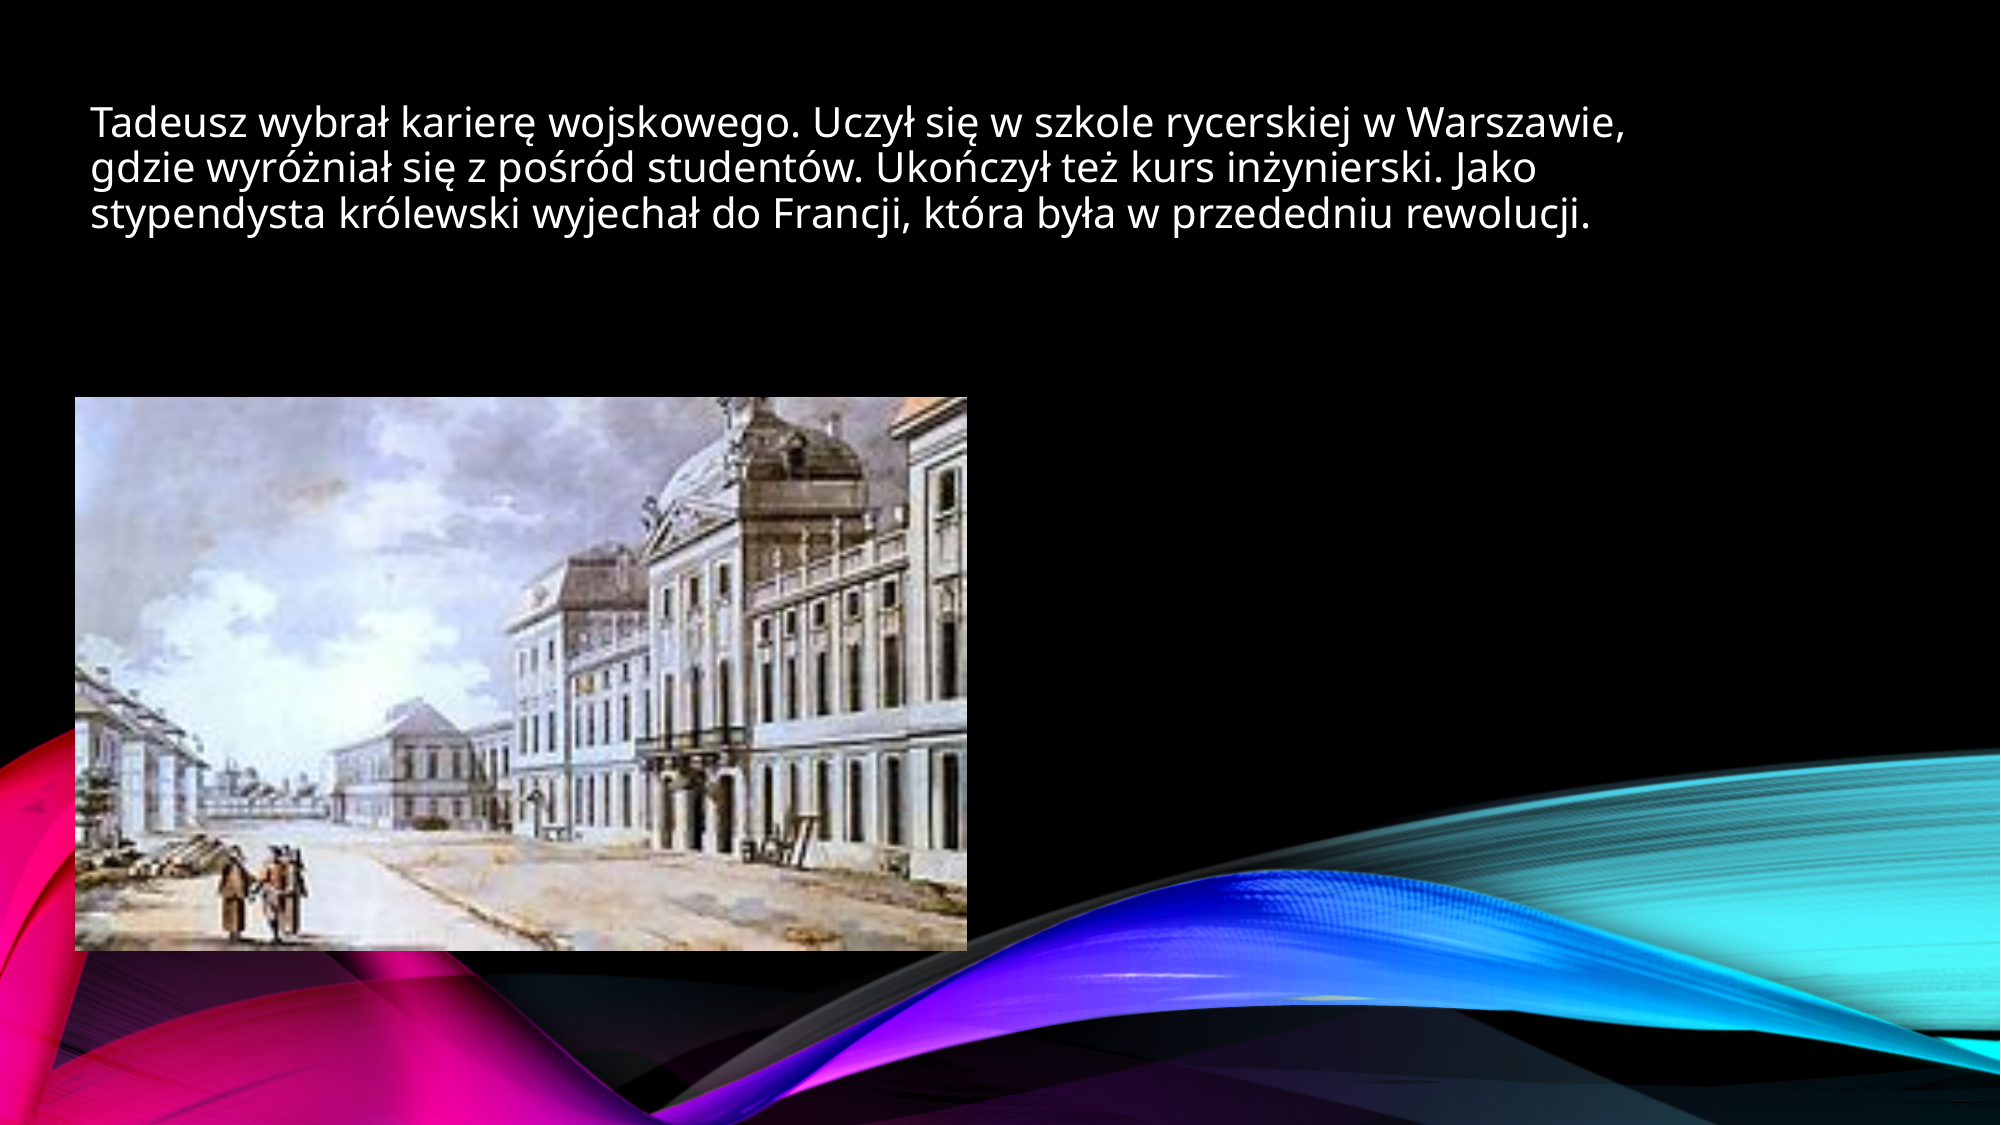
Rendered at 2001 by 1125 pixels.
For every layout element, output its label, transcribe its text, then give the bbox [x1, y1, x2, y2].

picture [1795, 1003, 1806, 1008]
list Tadeusz wybrał karierę wojskowego. Uczył się w szkole rycerskiej w Warszawie, gdzie wyróżniał się z pośród studentów. Ukończył też kurs inżynierski. Jako stypendysta królewski wyjechał do Francji, która była w przededniu rewolucji. [75, 87, 1738, 252]
picture [0, 397, 2000, 1125]
